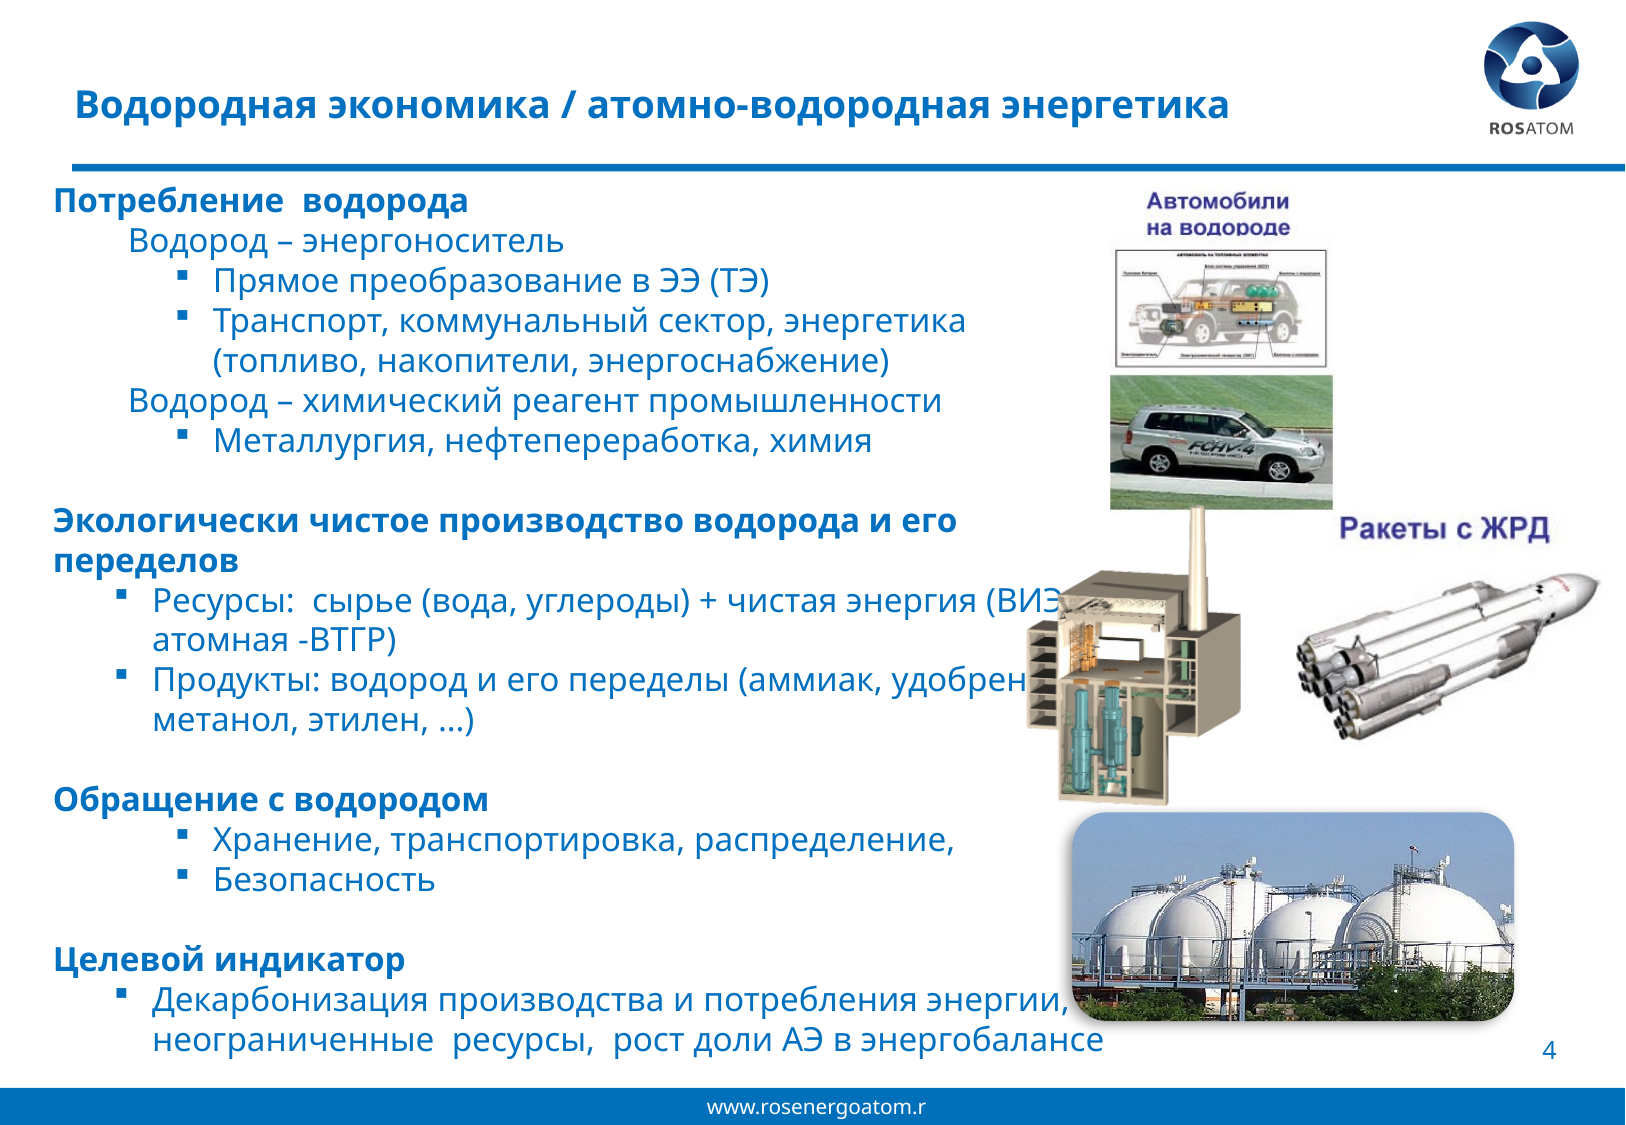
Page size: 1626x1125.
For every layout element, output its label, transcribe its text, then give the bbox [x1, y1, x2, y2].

picture [1021, 183, 1602, 811]
picture [1072, 812, 1515, 1022]
title Водородная экономика / атомно-водородная энергетика [74, 66, 1425, 147]
picture [1458, 4, 1602, 160]
text_box Потребление водорода Водород – энергоноситель Прямое преобразование в ЭЭ (ТЭ) Транспорт, коммунальный сектор, энергетика (топливо, накопители, энергоснабжение) Водород – химический реагент промышленности Металлургия, нефтепереработка, химия Экологически чистое производство водорода и его переделов Ресурсы: сырье (вода, углероды) + чистая энергия (ВИЭ, атомная -ВТГР) Продукты: водород и его переделы (аммиак, удобрения, метанол, этилен, …) Обращение с водородом Хранение, транспортировка, распределение, Безопасность Целевой индикатор Декарбонизация производства и потребления энергии, неограниченные ресурсы, рост доли АЭ в энергобалансе [38, 172, 1165, 1066]
